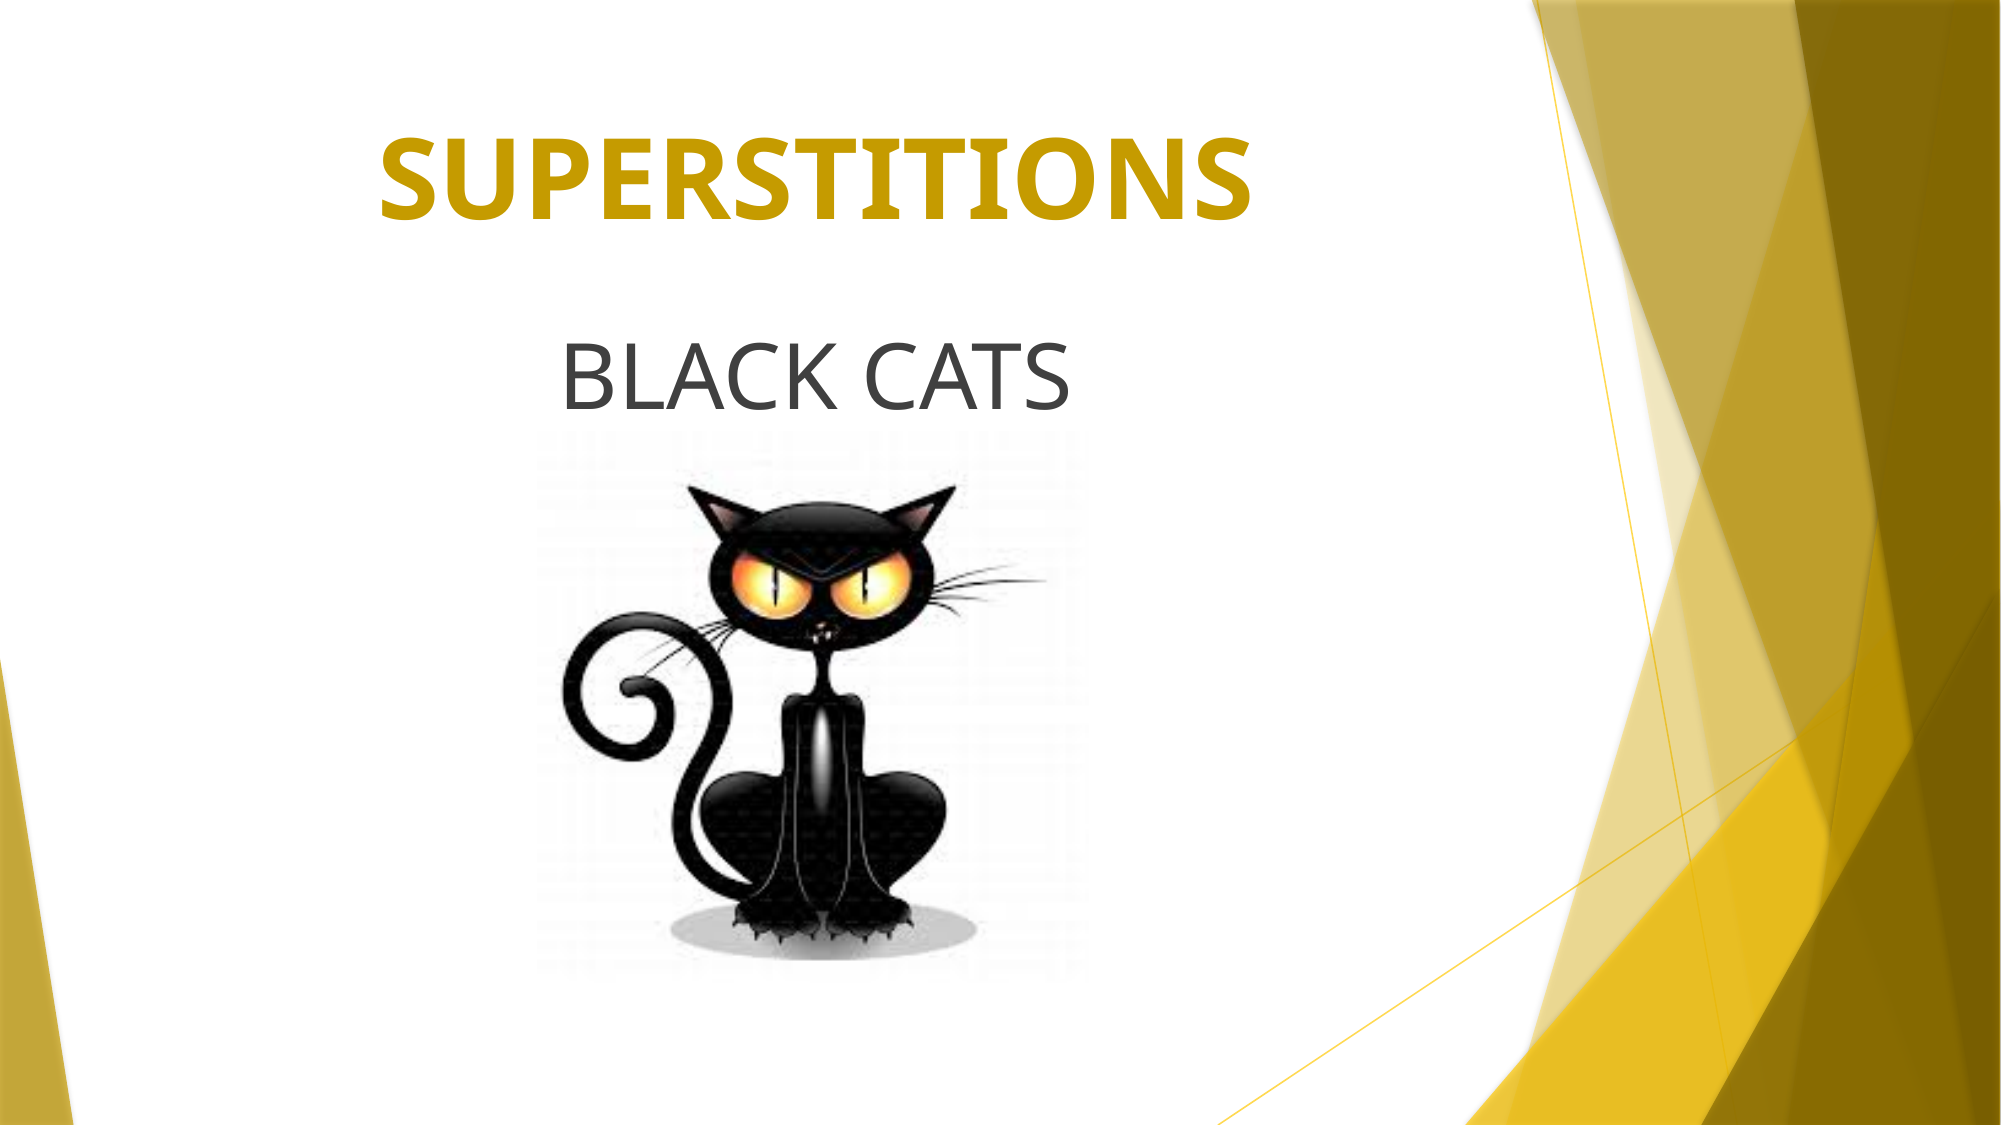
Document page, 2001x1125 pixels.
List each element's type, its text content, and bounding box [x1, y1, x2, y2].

picture [536, 430, 1089, 983]
title SUPERSTITIONS [111, 99, 1522, 252]
list BLACK CATS [111, 310, 1522, 947]
